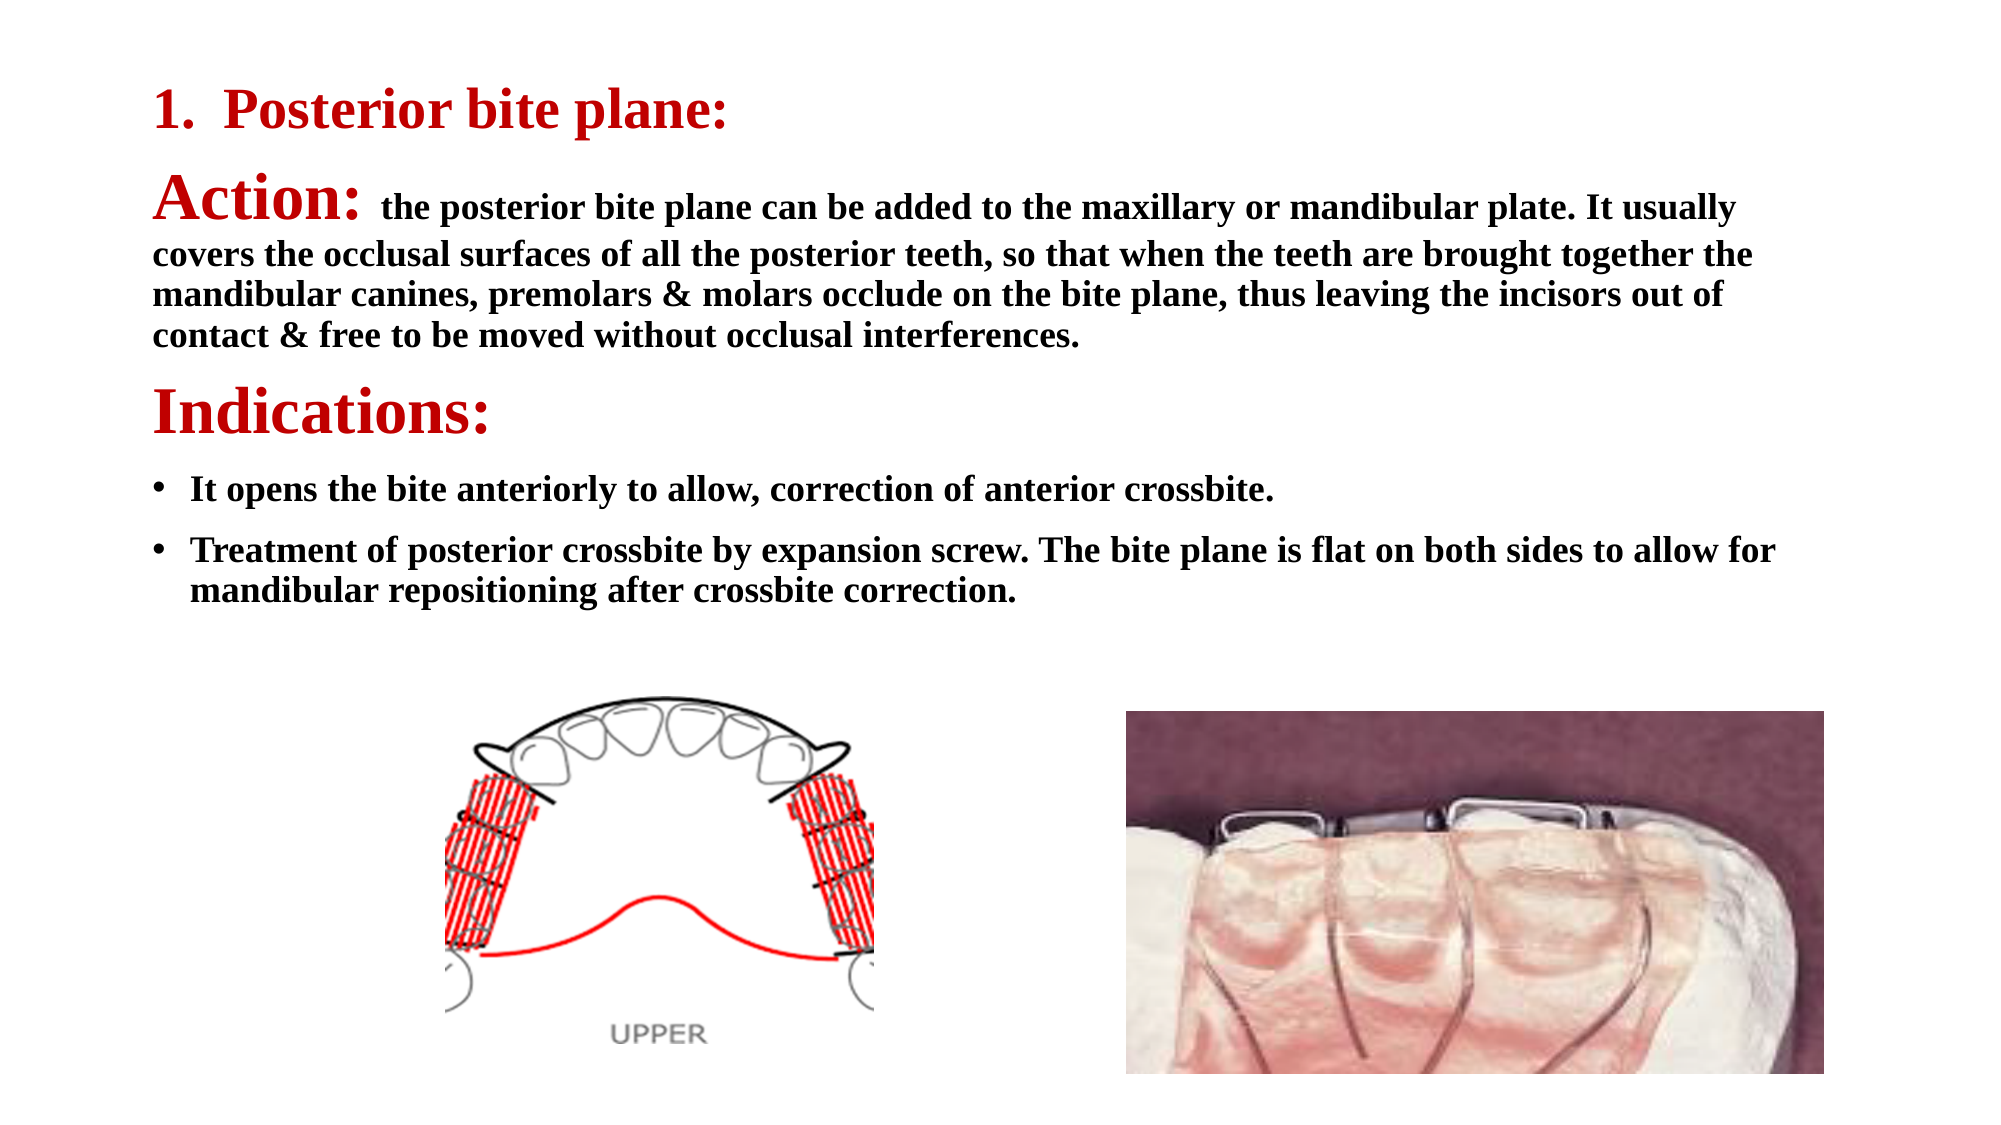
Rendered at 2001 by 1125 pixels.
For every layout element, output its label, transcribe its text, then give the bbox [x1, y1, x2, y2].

list Posterior bite plane: Action: the posterior bite plane can be added to the maxillary or mandibular plate. It usually covers the occlusal surfaces of all the posterior teeth, so that when the teeth are brought together the mandibular canines, premolars & molars occlude on the bite plane, thus leaving the incisors out of contact & free to be moved without occlusal interferences. Indications: It opens the bite anteriorly to allow, correction of anterior crossbite. Treatment of posterior crossbite by expansion screw. The bite plane is flat on both sides to allow for mandibular repositioning after crossbite correction. [137, 70, 1863, 1014]
picture [1125, 711, 1825, 1075]
picture [445, 695, 875, 1044]
